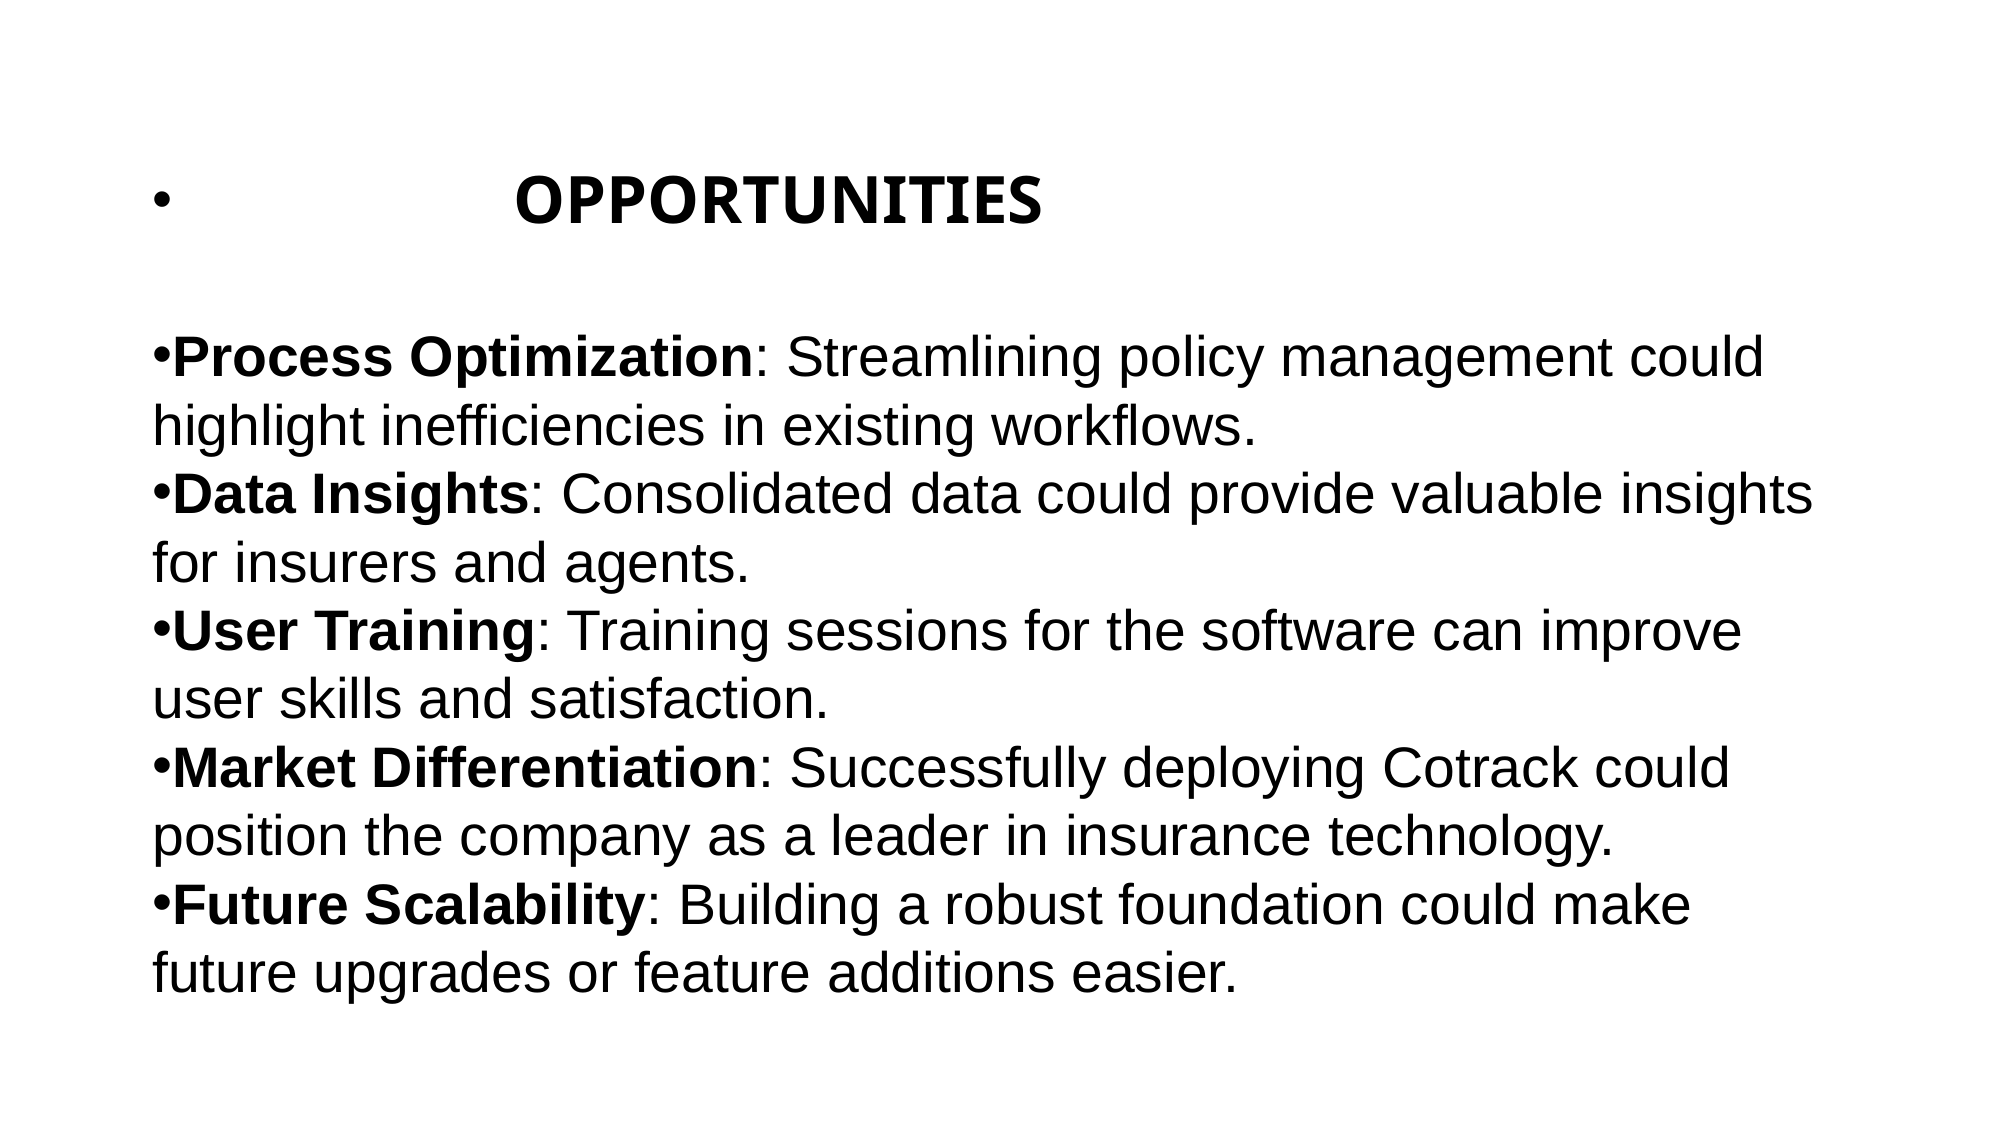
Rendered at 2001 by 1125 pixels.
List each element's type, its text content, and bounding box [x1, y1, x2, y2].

list OPPORTUNITIES Process Optimization: Streamlining policy management could highlight inefficiencies in existing workflows. Data Insights: Consolidated data could provide valuable insights for insurers and agents. User Training: Training sessions for the software can improve user skills and satisfaction. Market Differentiation: Successfully deploying Cotrack could position the company as a leader in insurance technology. Future Scalability: Building a robust foundation could make future upgrades or feature additions easier. [137, 159, 1863, 1014]
